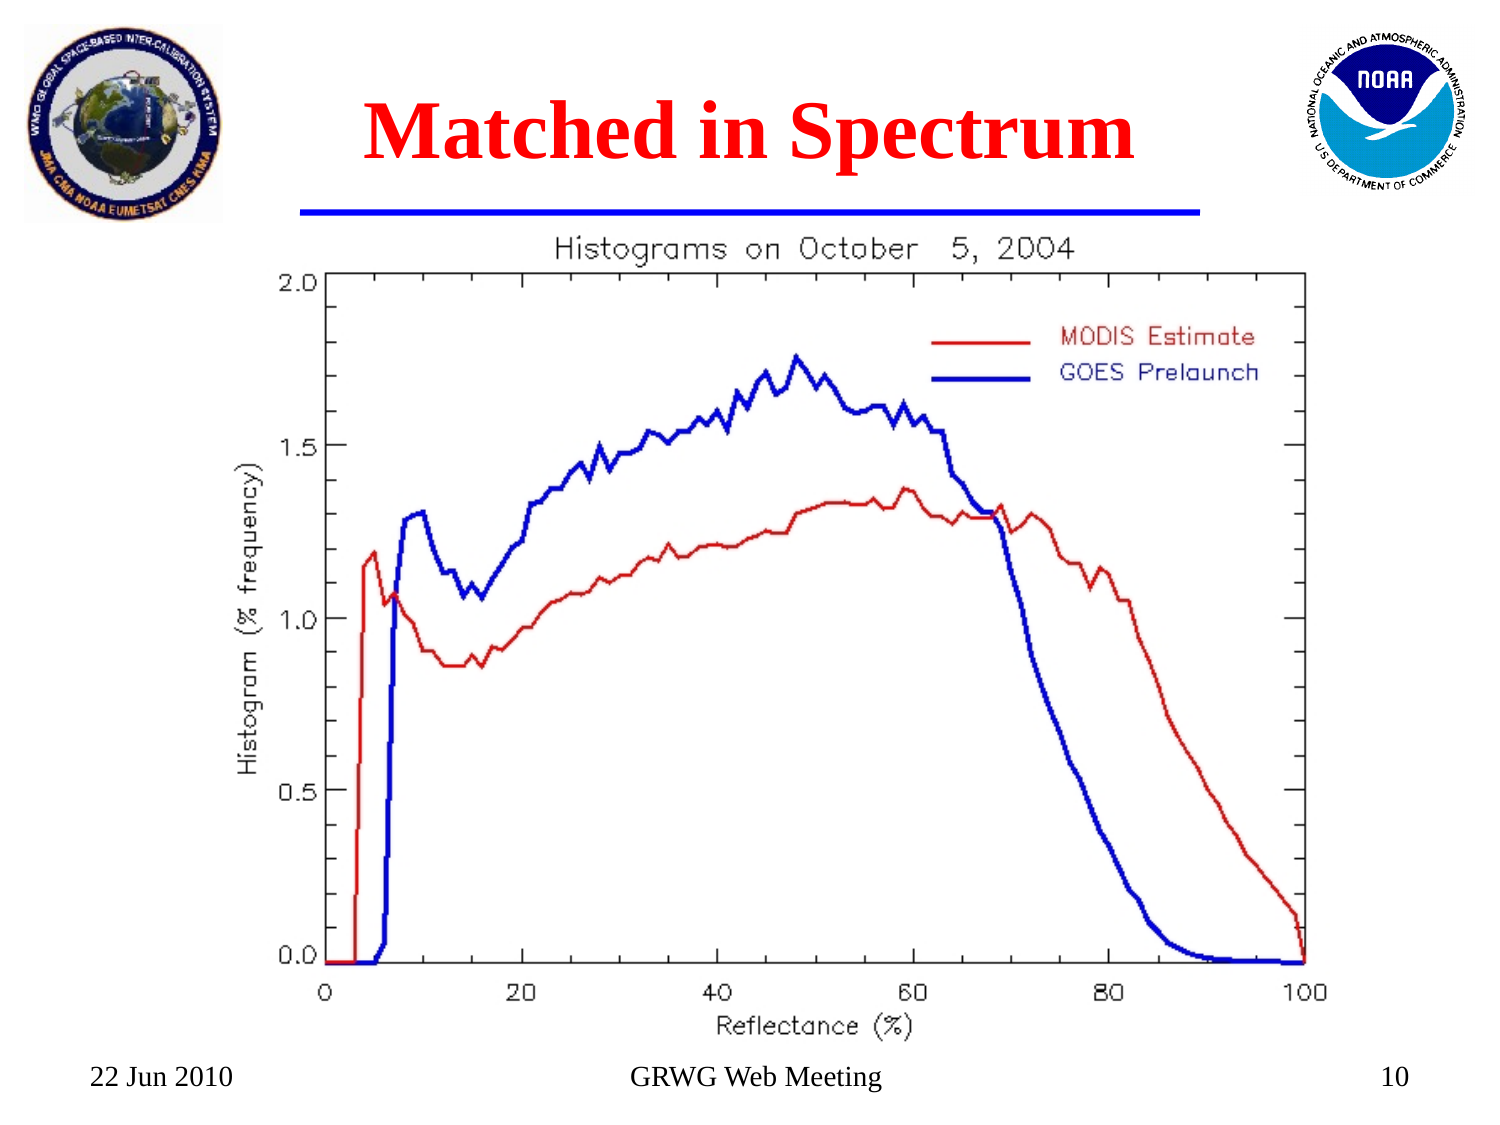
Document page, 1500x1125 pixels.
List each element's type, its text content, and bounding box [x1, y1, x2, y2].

title Matched in Spectrum [224, 49, 1276, 201]
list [174, 224, 1351, 1065]
picture [1299, 24, 1475, 196]
picture [24, 24, 223, 223]
slide_number 10 [1074, 1049, 1426, 1104]
